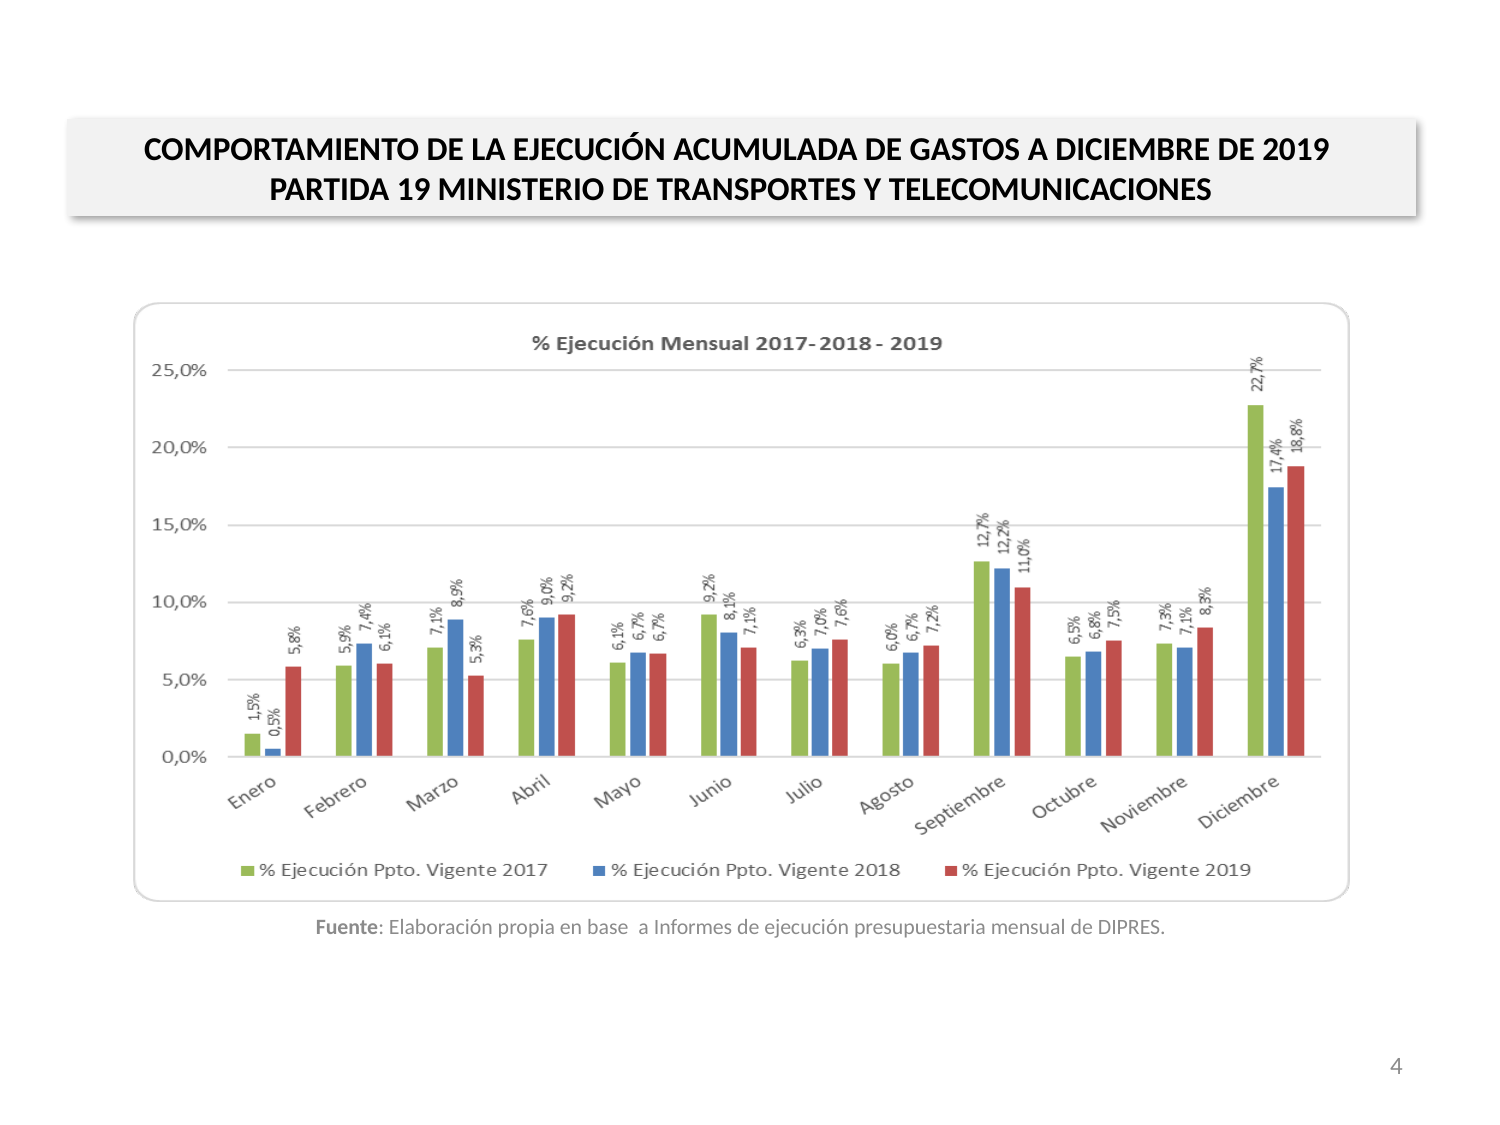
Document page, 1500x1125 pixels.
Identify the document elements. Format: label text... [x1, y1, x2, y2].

slide_number 4 [1067, 1035, 1418, 1095]
text_box COMPORTAMIENTO DE LA EJECUCIÓN ACUMULADA DE GASTOS A DICIEMBRE DE 2019 PARTIDA 19 MINISTERIO DE TRANSPORTES Y TELECOMUNICACIONES [67, 119, 1415, 216]
footer Fuente: Elaboración propia en base a Informes de ejecución presupuestaria mensual de DIPRES. [133, 909, 1350, 951]
picture [132, 302, 1350, 902]
